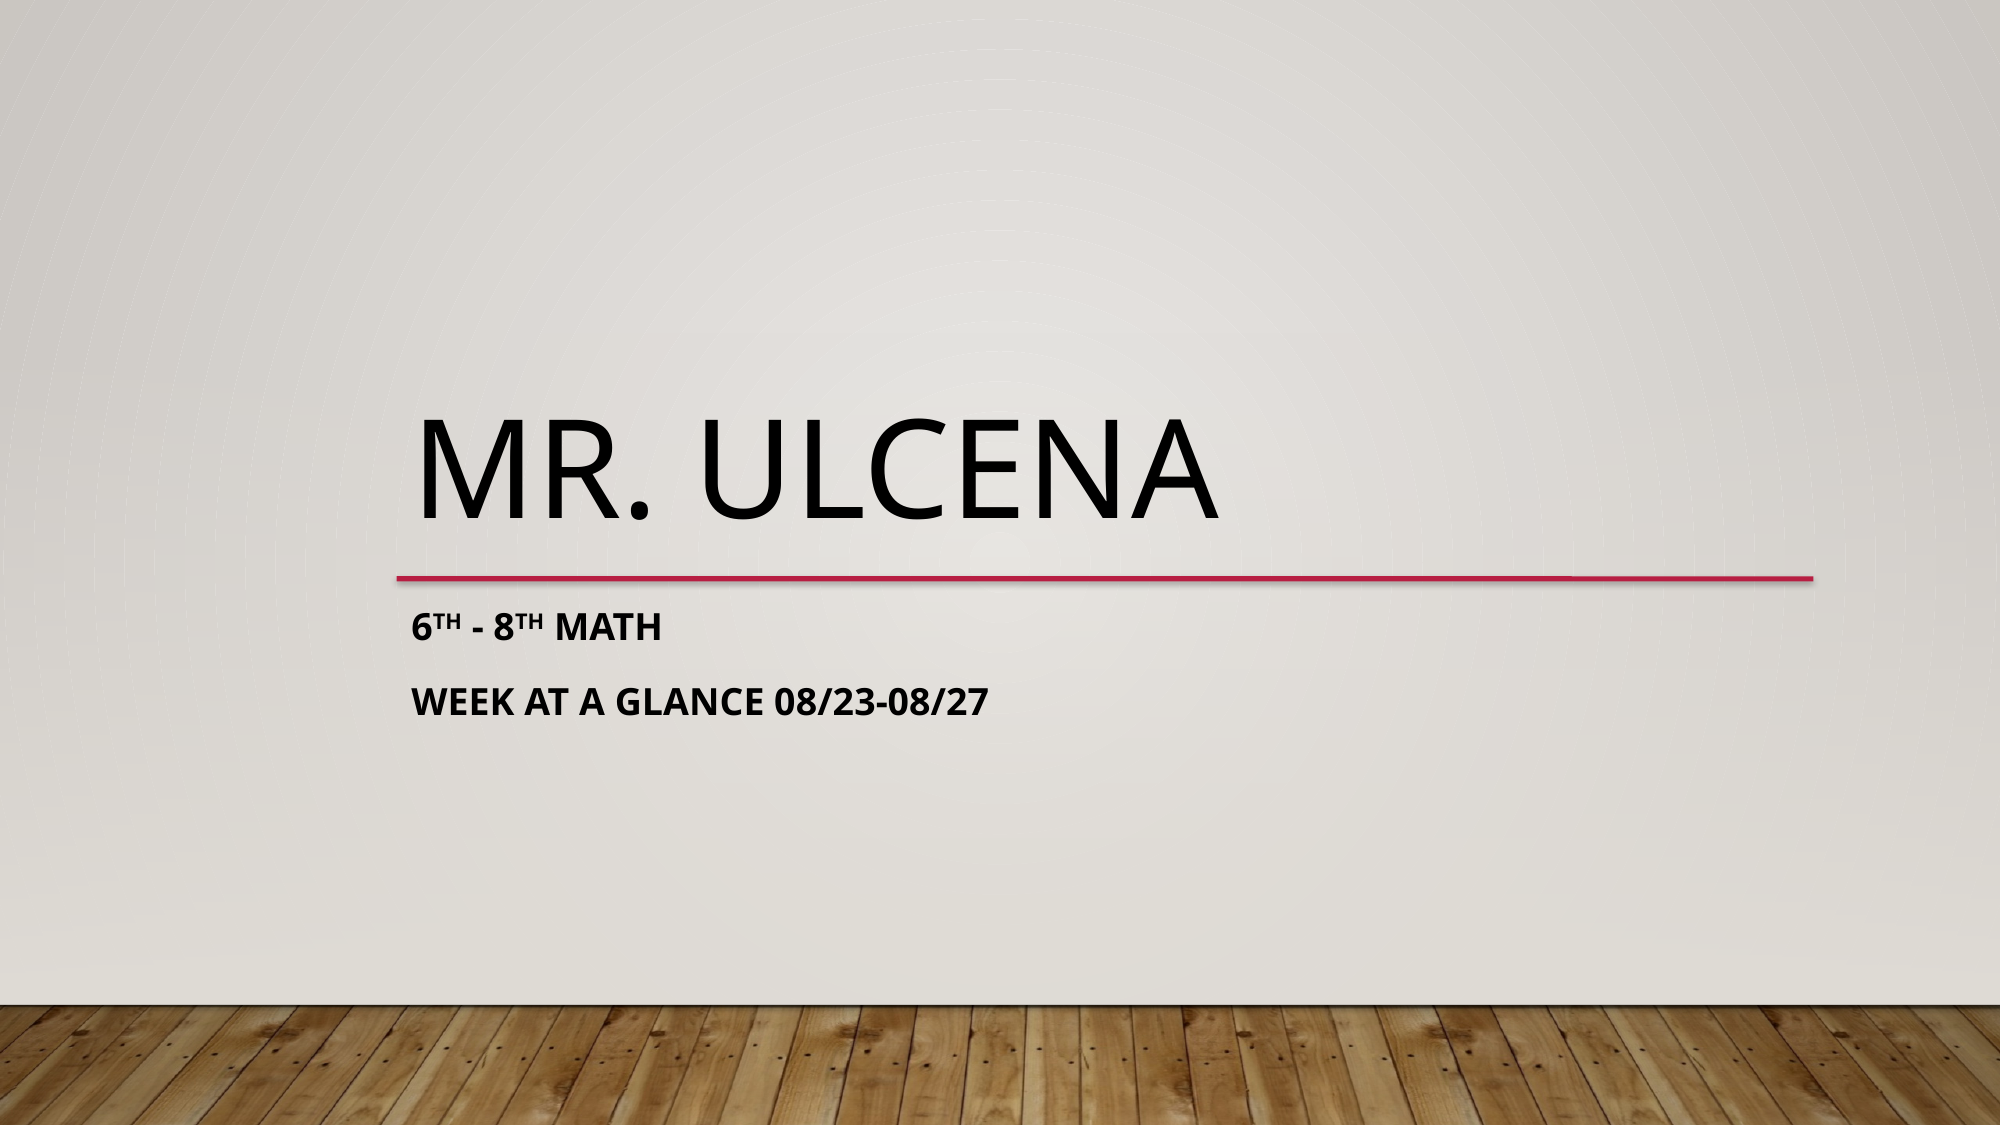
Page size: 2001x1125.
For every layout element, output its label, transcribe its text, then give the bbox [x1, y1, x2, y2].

text_box Mr. Ulcena [396, 131, 1814, 549]
picture [0, 1005, 2000, 1125]
text_box 6th - 8th Math Week at a Glance 08/23-08/27 [396, 579, 1814, 740]
